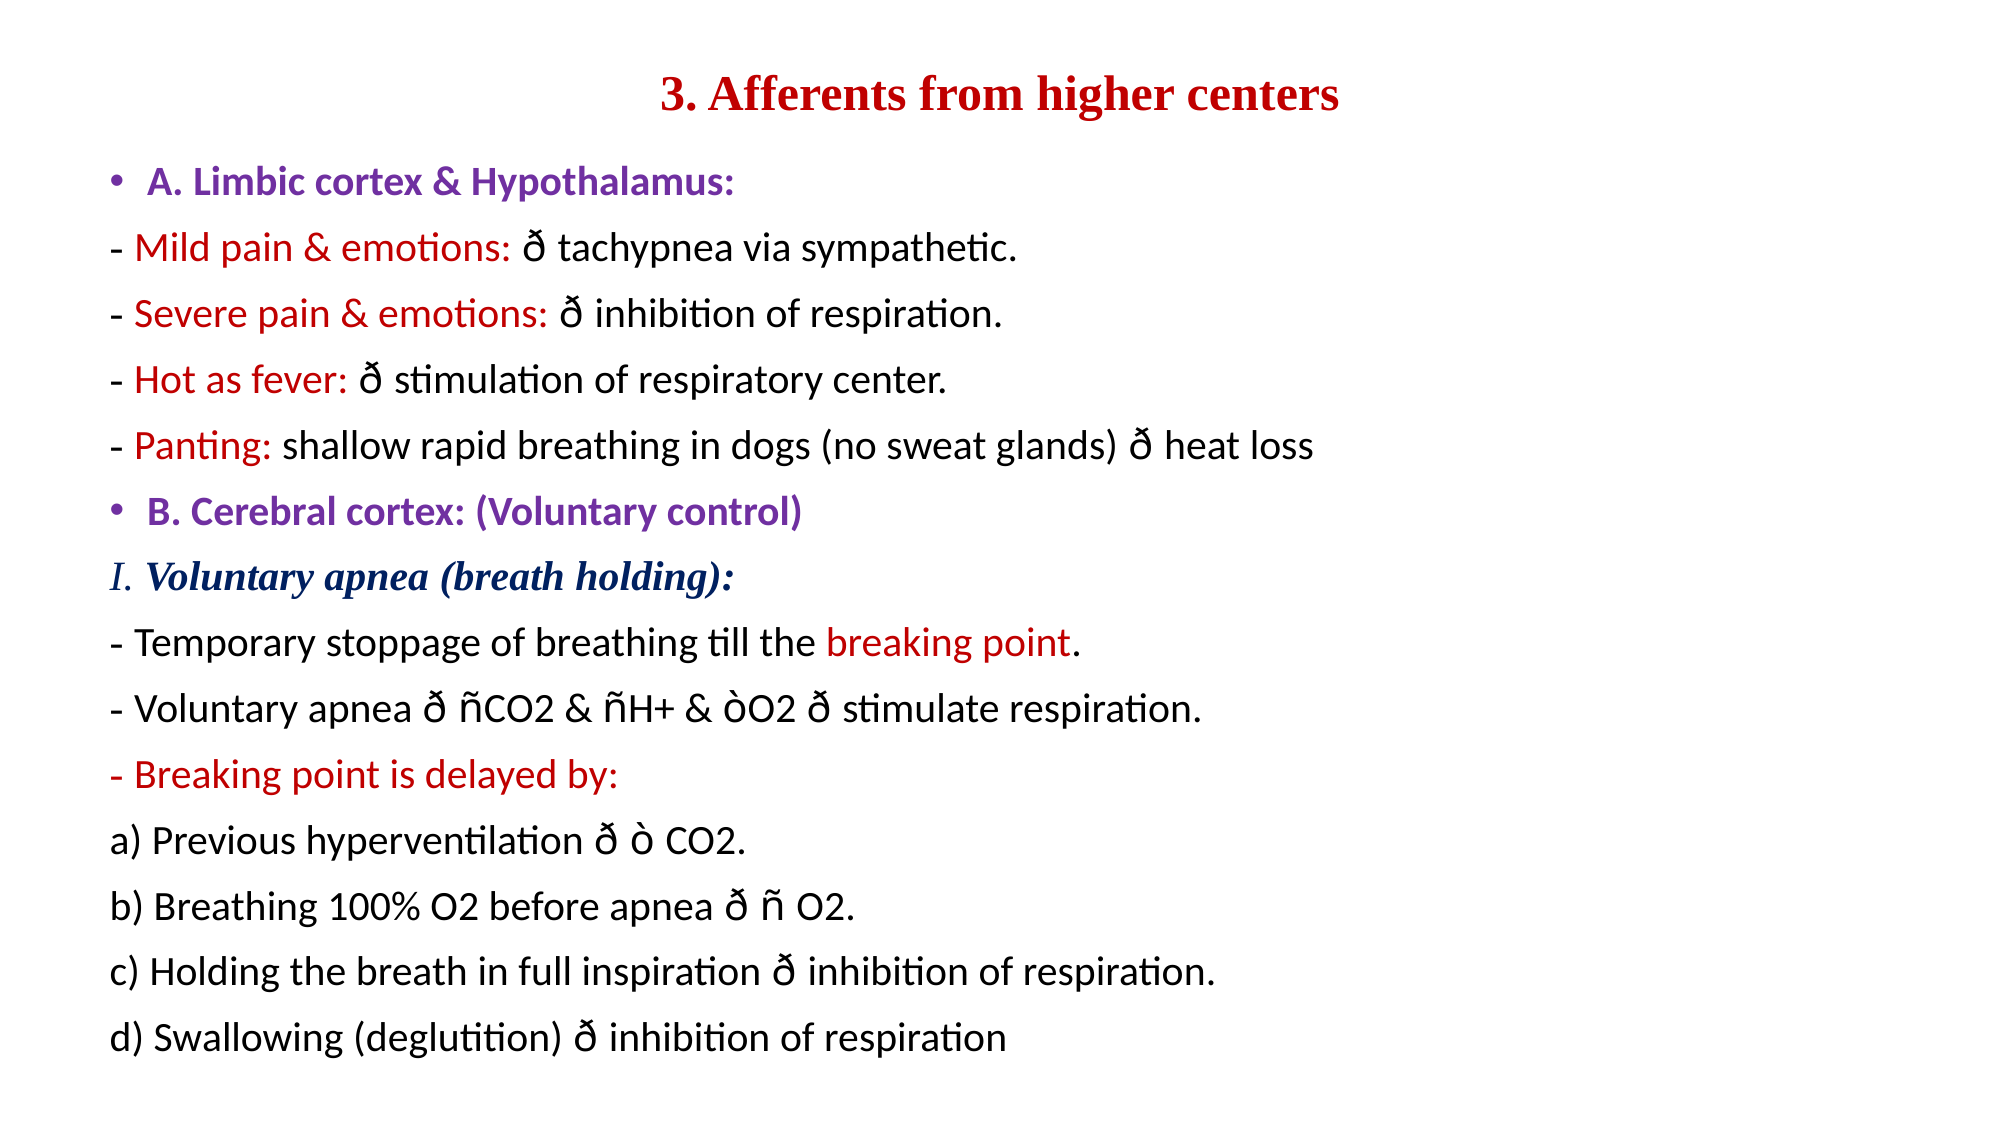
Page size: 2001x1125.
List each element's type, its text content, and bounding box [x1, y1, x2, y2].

title 3. Afferents from higher centers [137, 59, 1863, 130]
list A. Limbic cortex & Hypothalamus: - Mild pain & emotions: ð tachypnea via sympathetic. - Severe pain & emotions: ð inhibition of respiration. - Hot as fever: ð stimulation of respiratory center. - Panting: shallow rapid breathing in dogs (no sweat glands) ð heat loss B. Cerebral cortex: (Voluntary control) I. Voluntary apnea (breath holding): - Temporary stoppage of breathing till the breaking point. - Voluntary apnea ð ñCO2 & ñH+ & òO2 ð stimulate respiration. - Breaking point is delayed by: a) Previous hyperventilation ð ò CO2. b) Breathing 100% O2 before apnea ð ñ O2. c) Holding the breath in full inspiration ð inhibition of respiration. d) Swallowing (deglutition) ð inhibition of respiration [94, 152, 1863, 1101]
